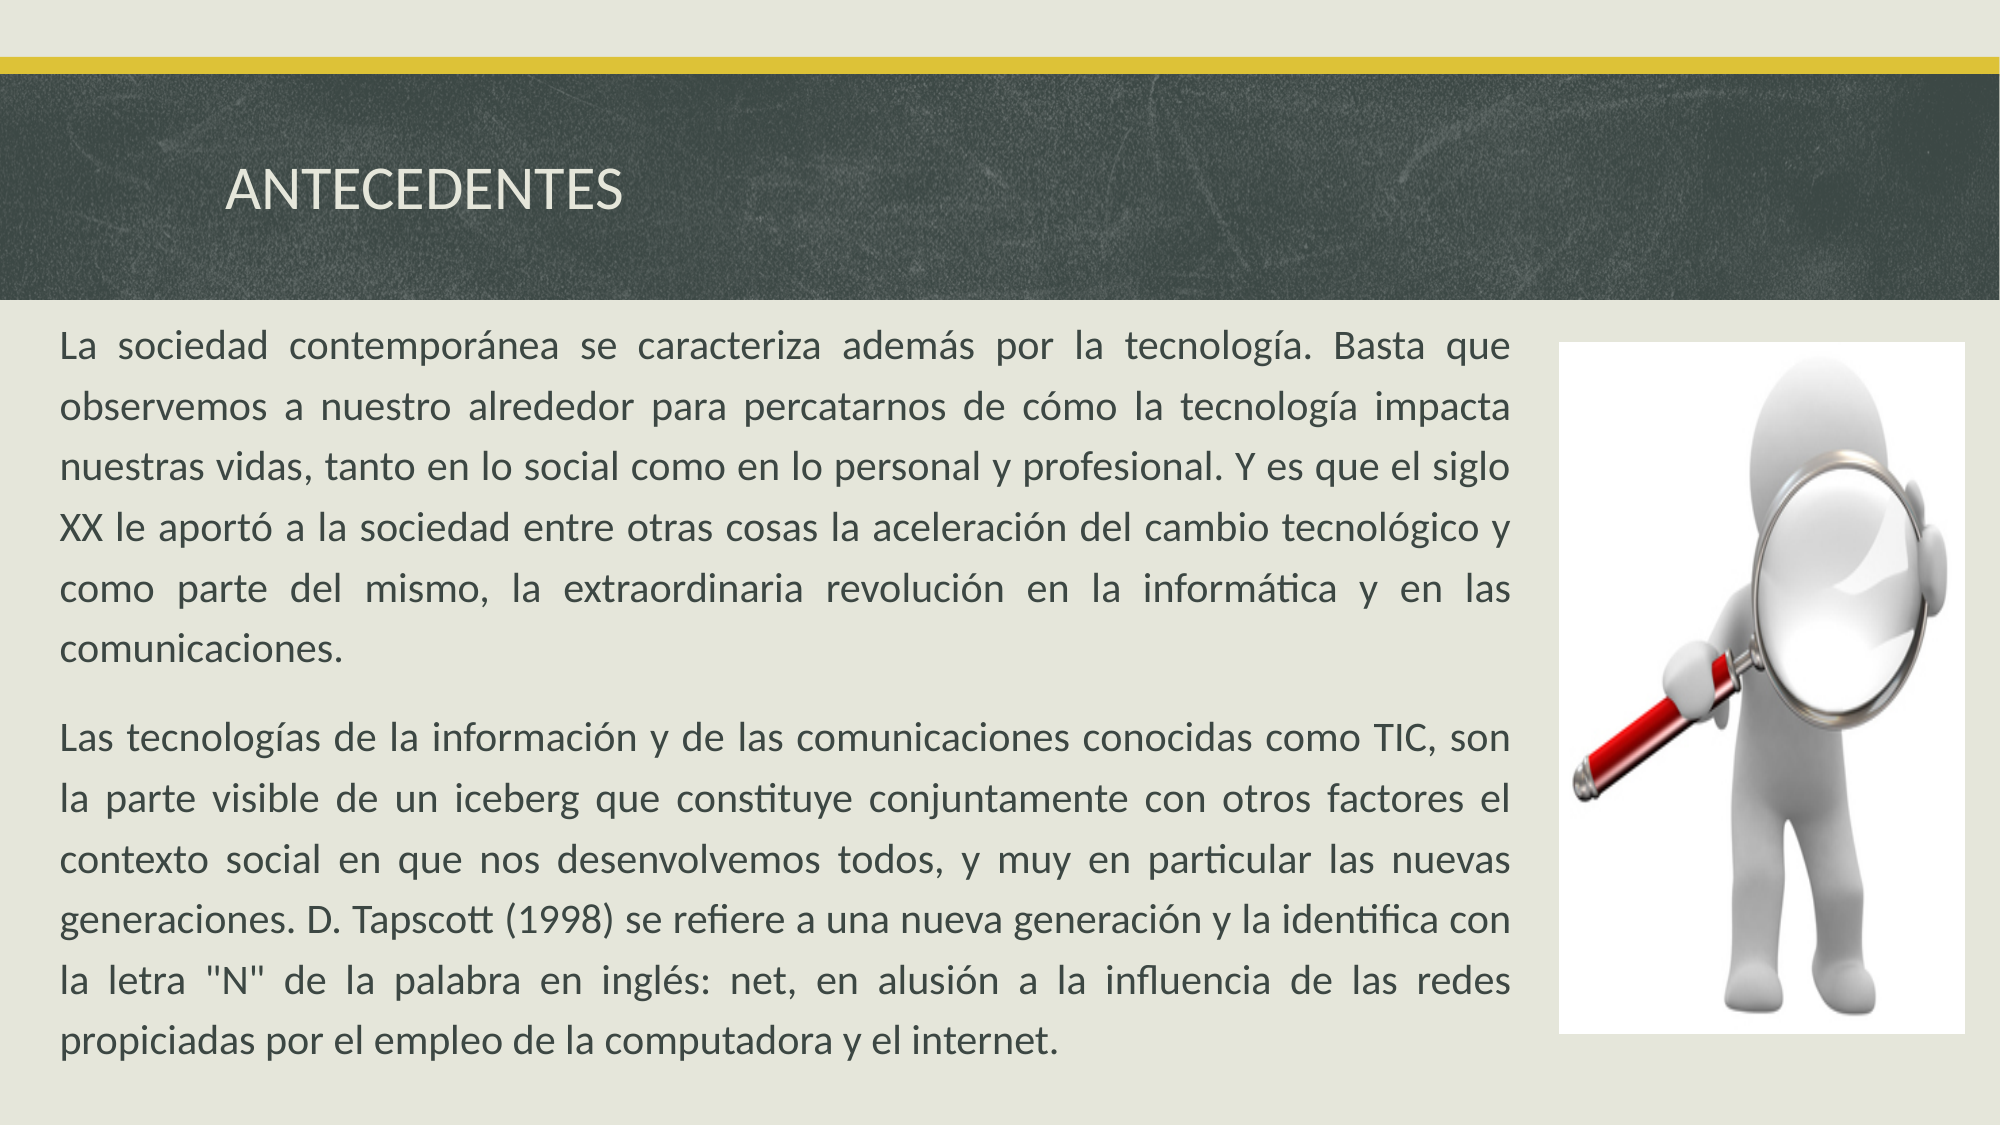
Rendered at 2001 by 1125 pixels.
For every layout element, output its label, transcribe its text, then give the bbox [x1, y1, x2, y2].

picture [0, 74, 2000, 300]
list La sociedad contemporánea se caracteriza además por la tecnología. Basta que observemos a nuestro alrededor para percatarnos de cómo la tecnología impacta nuestras vidas, tanto en lo social como en lo personal y profesional. Y es que el siglo XX le aportó a la sociedad entre otras cosas la aceleración del cambio tecnológico y como parte del mismo, la extraordinaria revolución en la informática y en las comunicaciones. Las tecnologías de la información y de las comunicaciones conocidas como TIC, son la parte visible de un iceberg que constituye conjuntamente con otros factores el contexto social en que nos desenvolvemos todos, y muy en particular las nuevas generaciones. D. Tapscott (1998) se refiere a una nueva generación y la identifica con la letra "N" de la palabra en inglés: net, en alusión a la influencia de las redes propiciadas por el empleo de la computadora y el internet. [44, 299, 1527, 1077]
picture [1559, 342, 1965, 1035]
title ANTECEDENTES [210, 76, 1790, 300]
